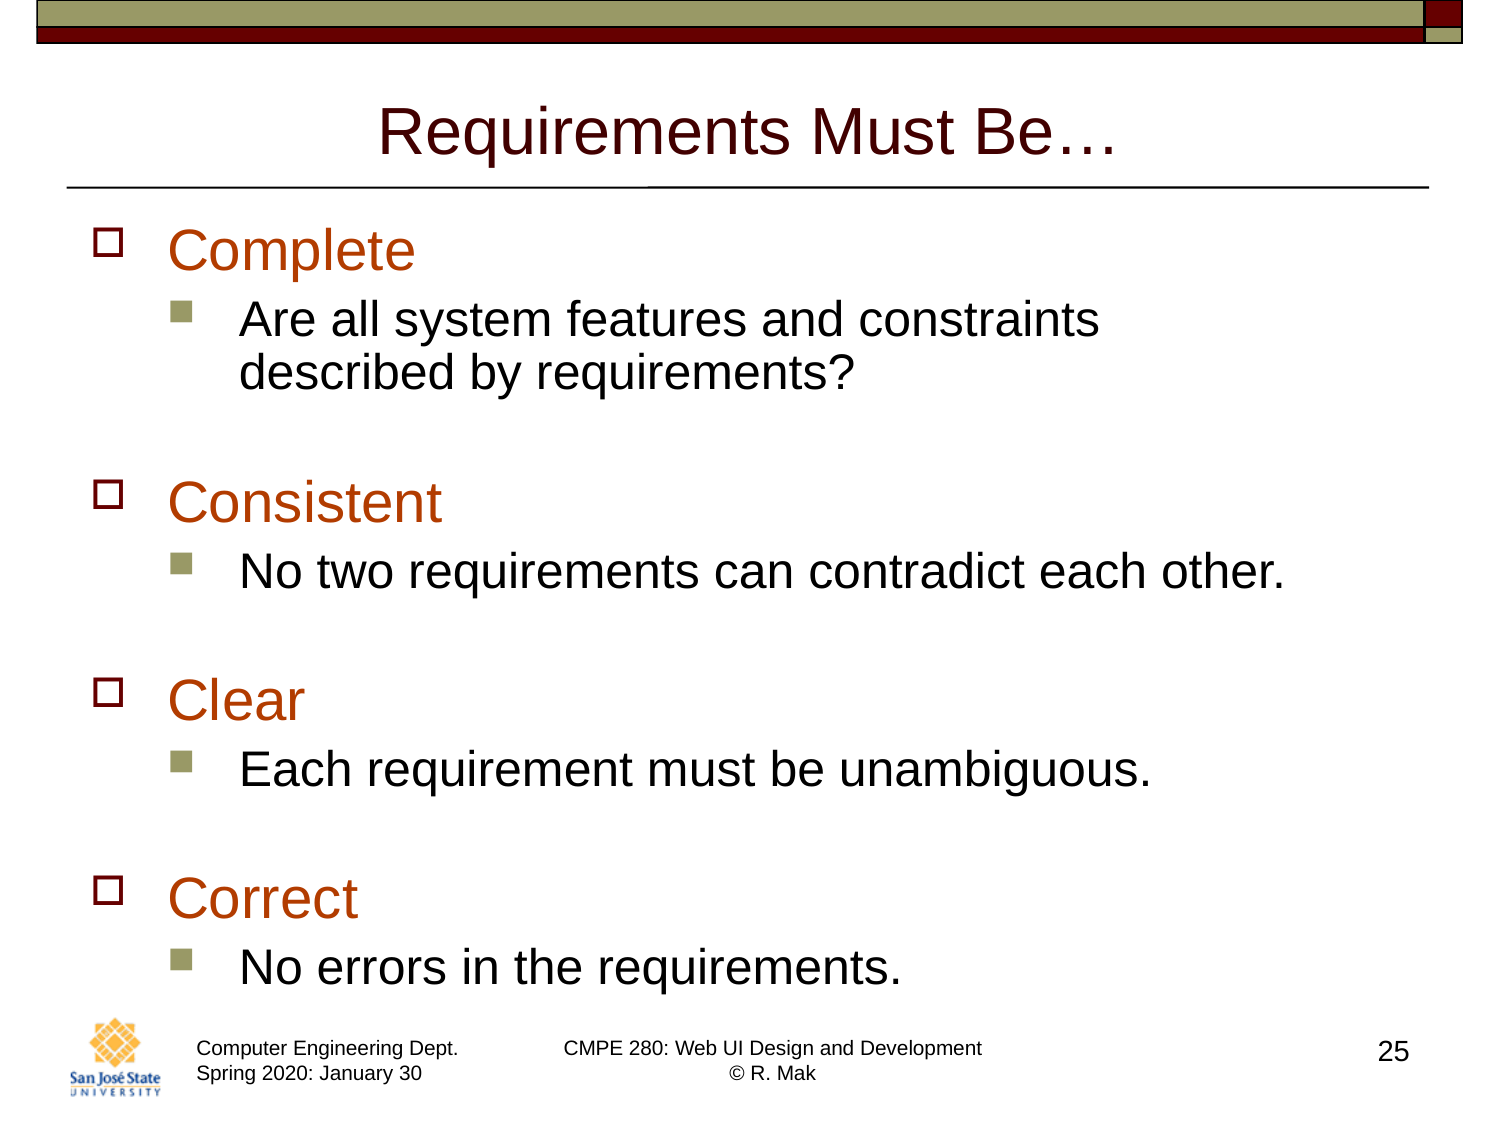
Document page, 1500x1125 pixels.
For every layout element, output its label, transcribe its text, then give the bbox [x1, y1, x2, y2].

list Complete Are all system features and constraints described by requirements? Consistent No two requirements can contradict each other. Clear Each requirement must be unambiguous. Correct No errors in the requirements. [75, 212, 1425, 1006]
slide_number 25 [1335, 1025, 1425, 1100]
title Requirements Must Be… [75, 67, 1425, 175]
picture [60, 1012, 166, 1112]
